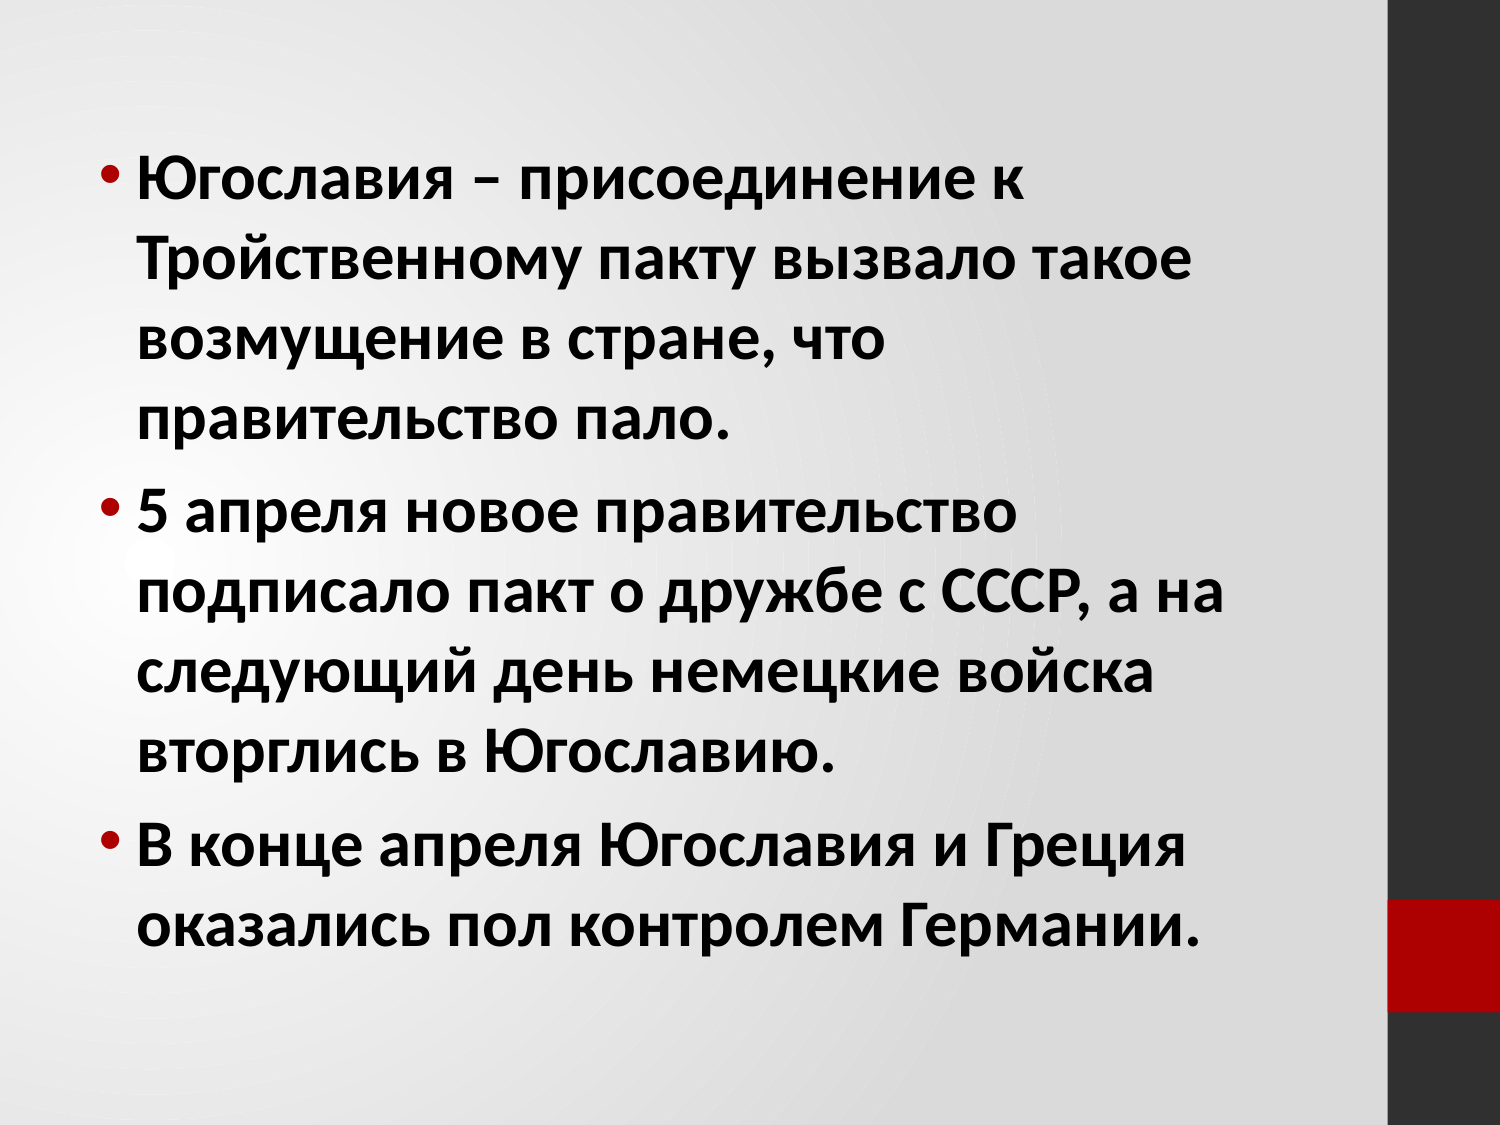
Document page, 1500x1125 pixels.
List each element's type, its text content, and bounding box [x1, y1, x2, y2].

list Югославия – присоединение к Тройственному пакту вызвало такое возмущение в стране, что правительство пало. 5 апреля новое правительство подписало пакт о дружбе с СССР, а на следующий день немецкие войска вторглись в Югославию. В конце апреля Югославия и Греция оказались пол контролем Германии. [64, 125, 1315, 913]
